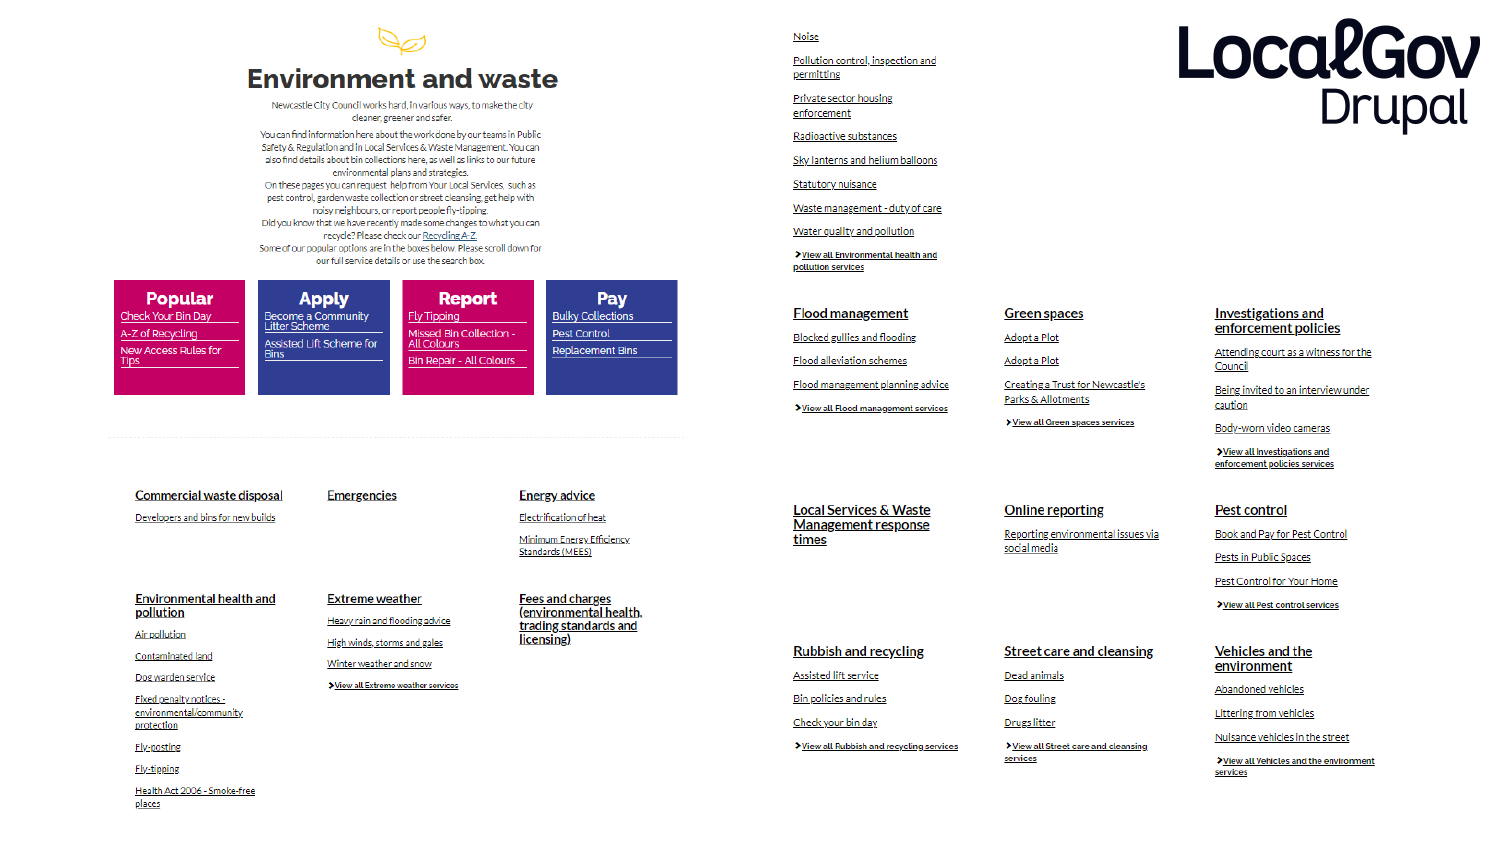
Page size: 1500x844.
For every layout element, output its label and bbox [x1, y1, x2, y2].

picture [74, 24, 720, 819]
picture [743, 17, 1483, 819]
